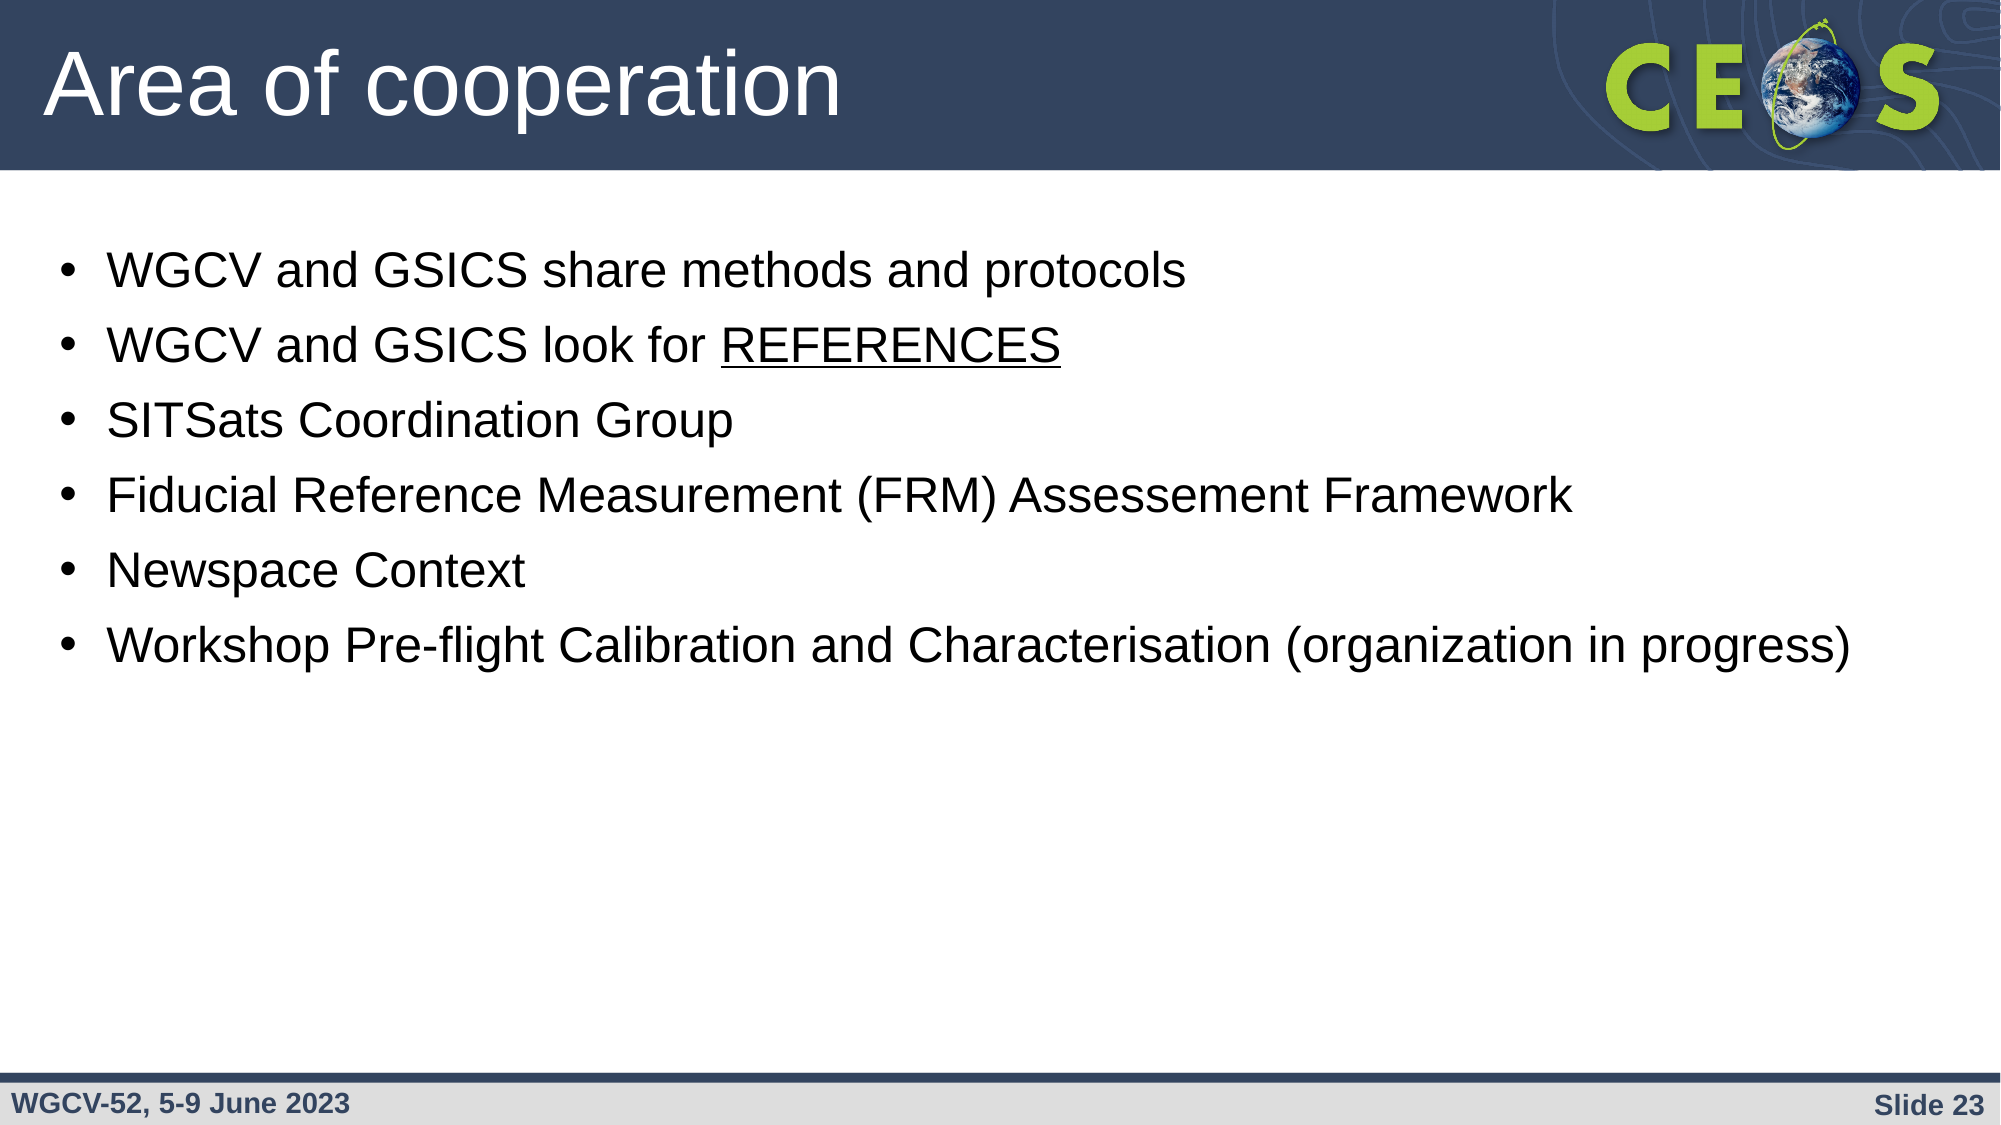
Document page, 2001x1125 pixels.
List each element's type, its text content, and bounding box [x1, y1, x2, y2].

picture [1606, 18, 1939, 150]
list WGCV and GSICS share methods and protocols WGCV and GSICS look for REFERENCES SITSats Coordination Group Fiducial Reference Measurement (FRM) Assessement Framework Newspace Context Workshop Pre-flight Calibration and Characterisation (organization in progress) [44, 237, 1931, 1003]
title Area of cooperation [28, 28, 1569, 157]
